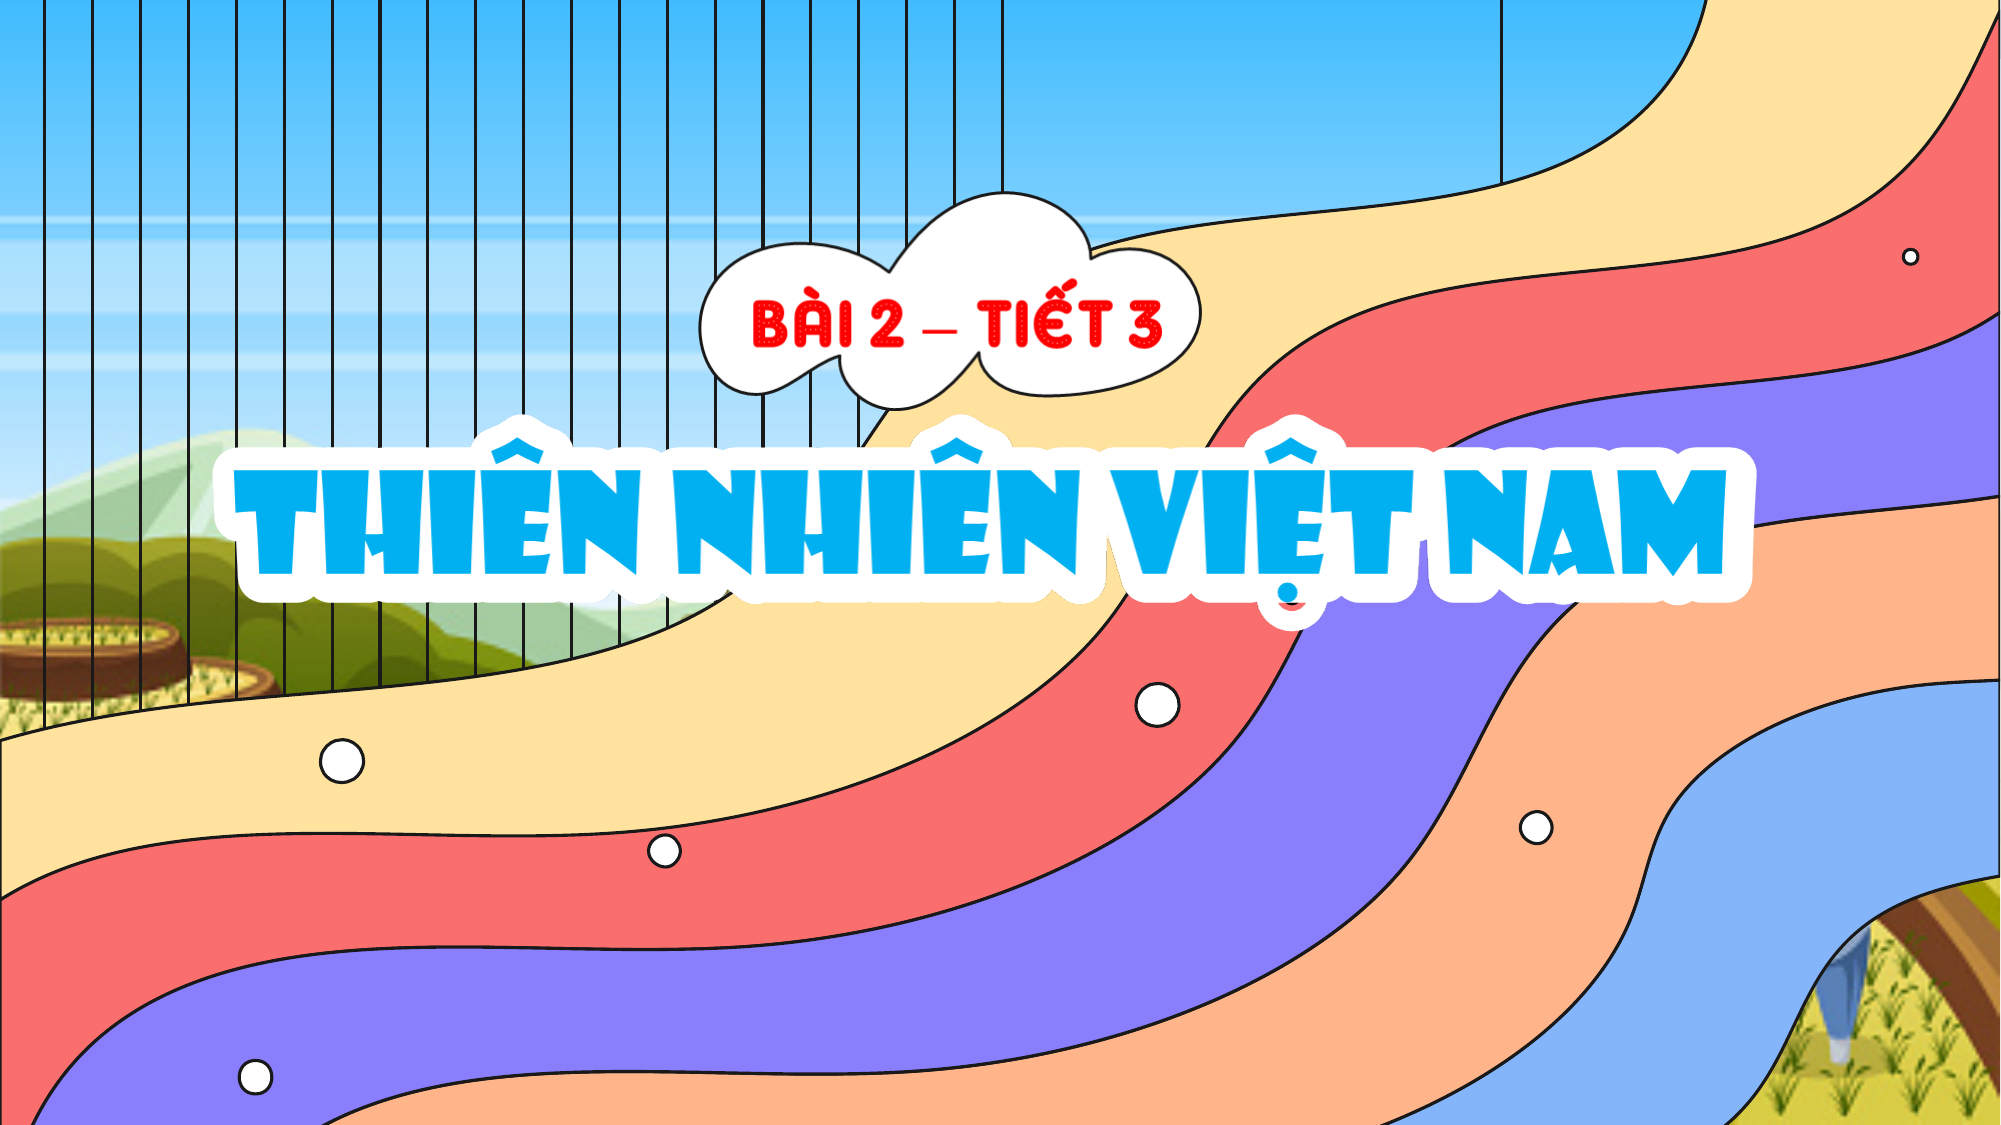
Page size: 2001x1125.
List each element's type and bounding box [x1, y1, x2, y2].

picture [46, 0, 91, 726]
picture [1730, 878, 2001, 1125]
picture [1503, 0, 1704, 182]
picture [0, 0, 43, 738]
picture [94, 0, 139, 716]
picture [142, 0, 1812, 708]
